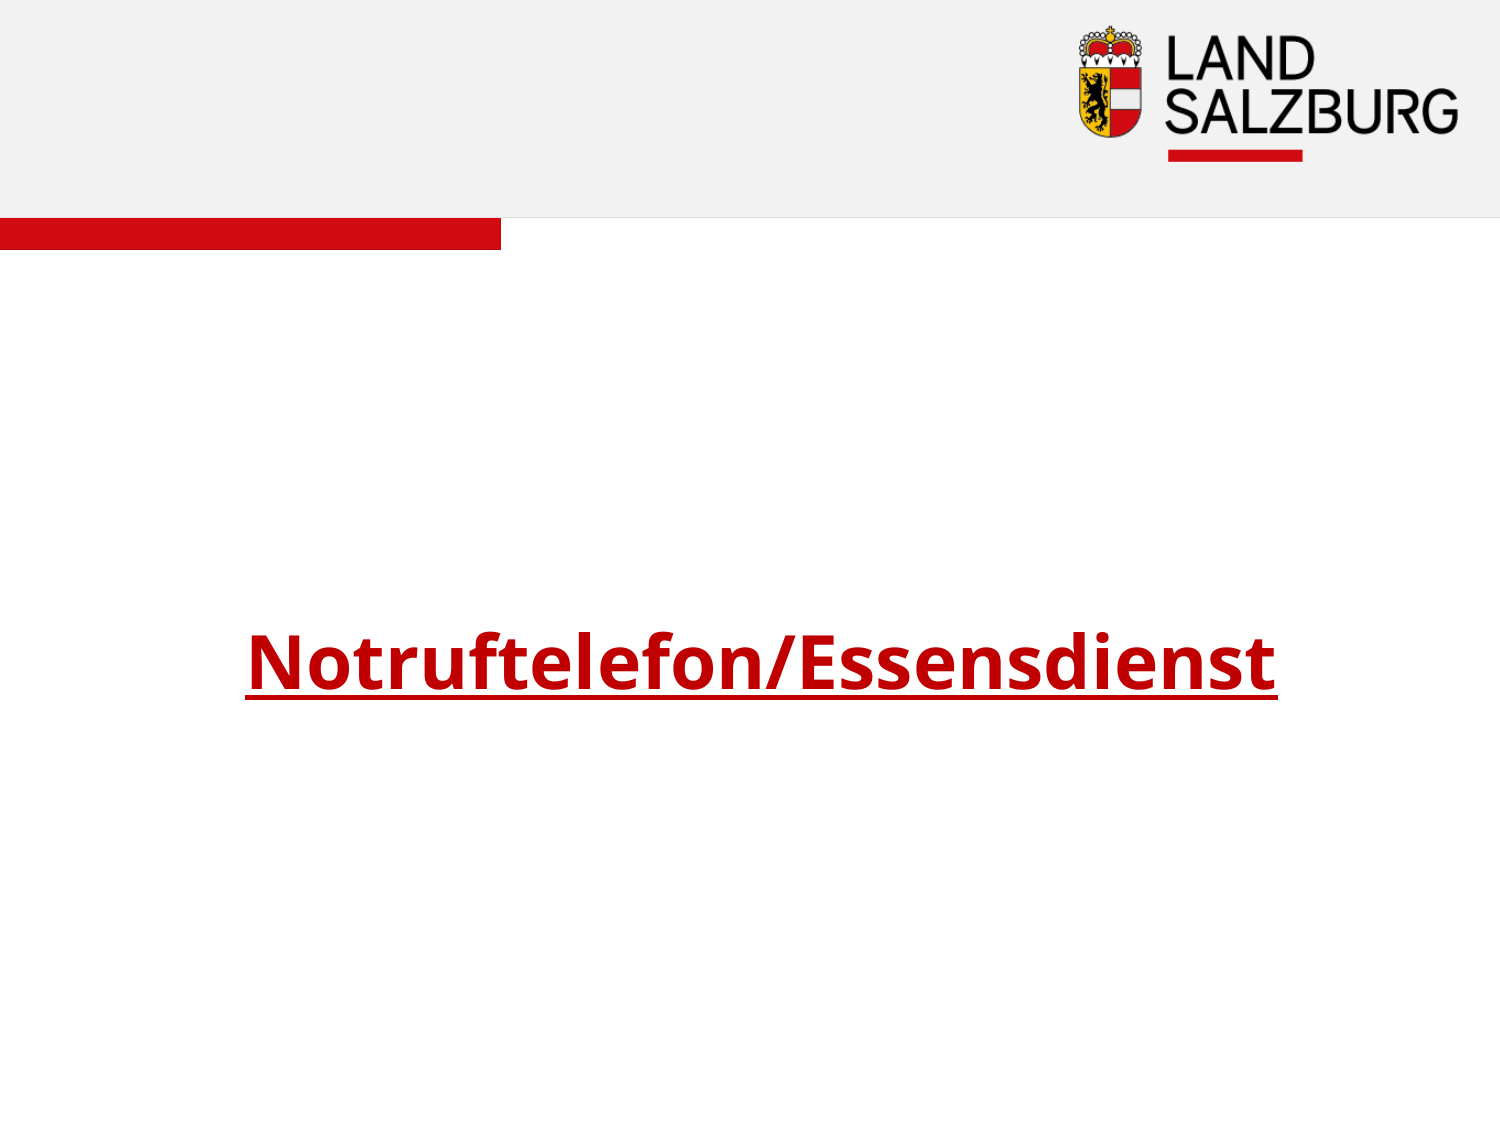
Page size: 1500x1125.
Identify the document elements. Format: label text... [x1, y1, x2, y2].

list Notruftelefon/Essensdienst [70, 501, 1453, 1090]
